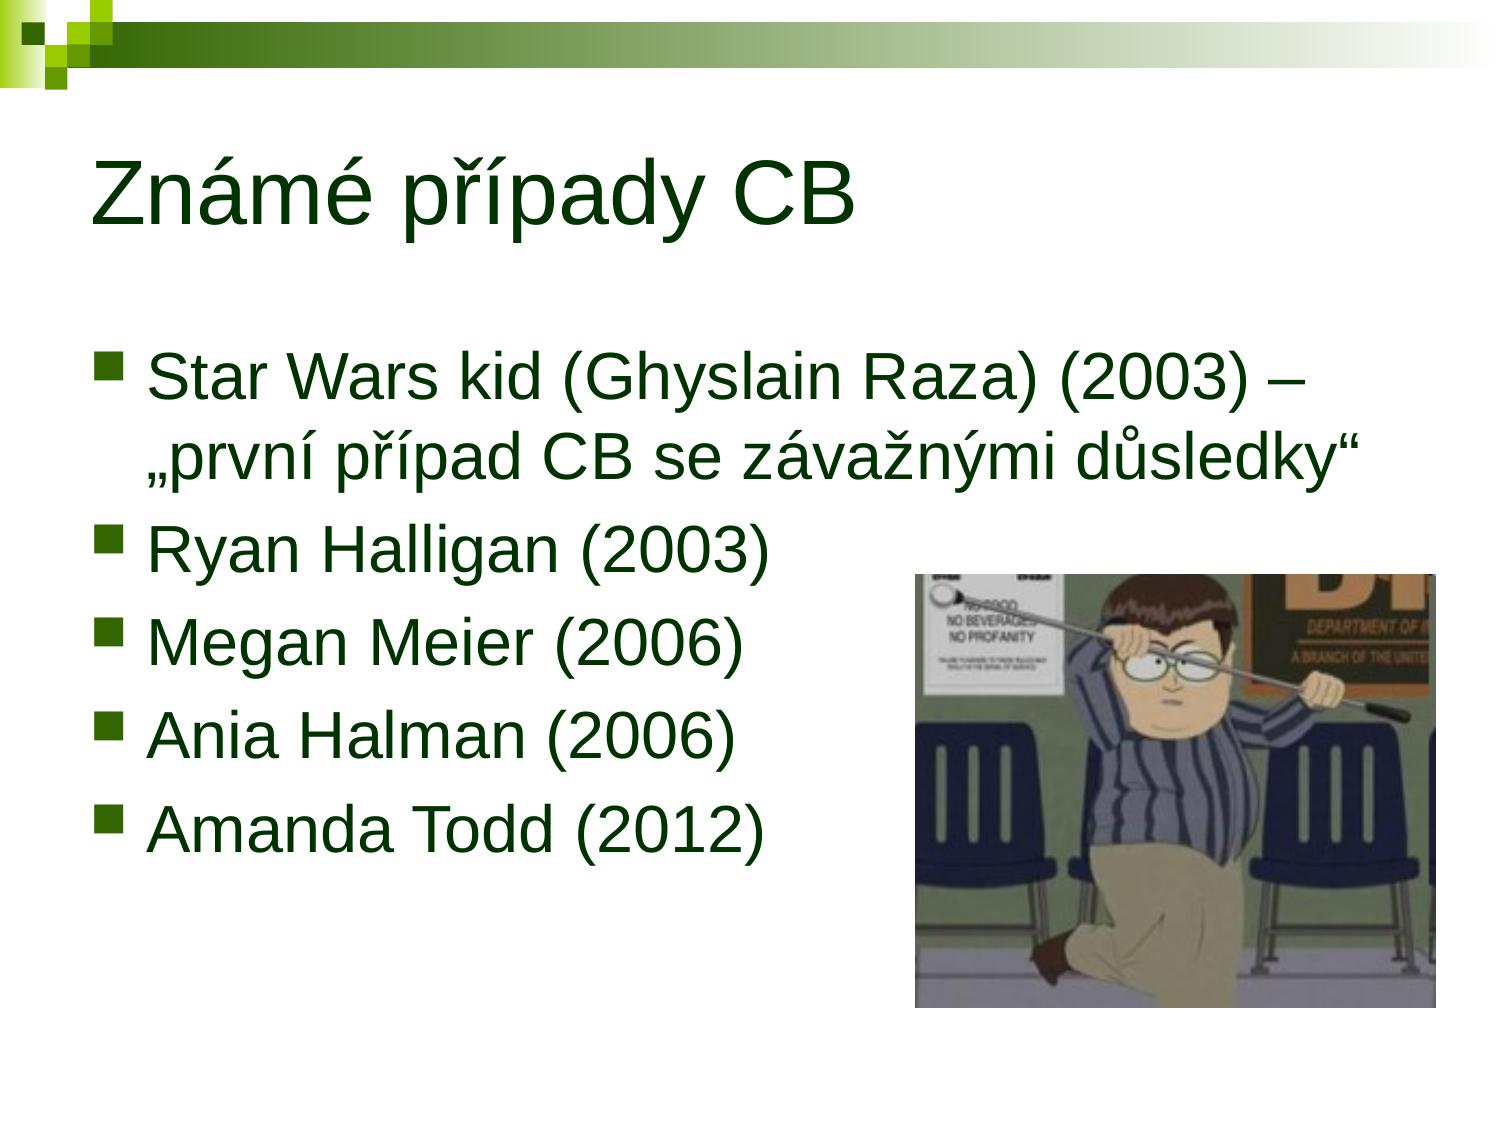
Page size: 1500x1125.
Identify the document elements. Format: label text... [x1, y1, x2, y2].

picture [915, 573, 1436, 1008]
list Star Wars kid (Ghyslain Raza) (2003) – „první případ CB se závažnými důsledky“ Ryan Halligan (2003) Megan Meier (2006) Ania Halman (2006) Amanda Todd (2012) [75, 324, 1425, 963]
title Známé případy CB [75, 75, 1425, 300]
